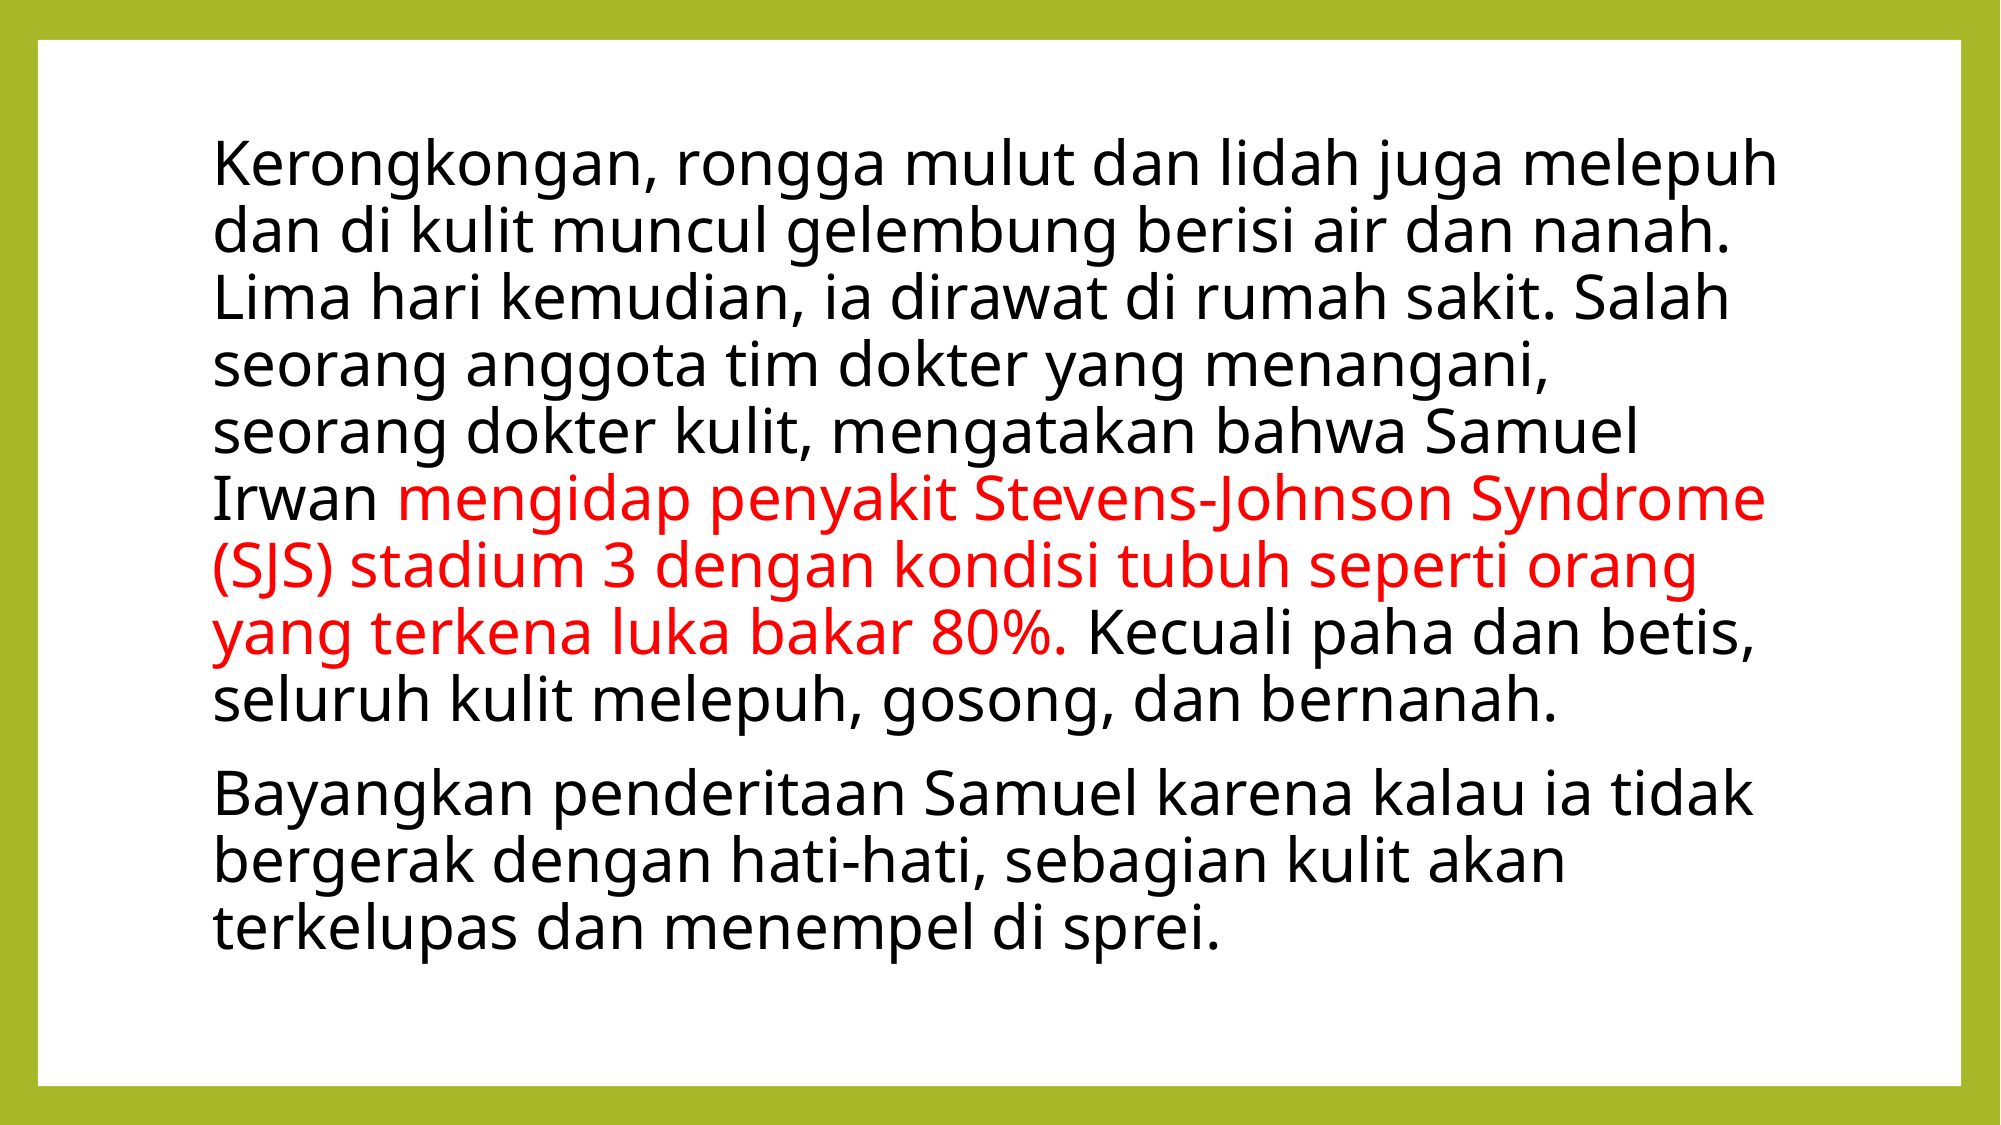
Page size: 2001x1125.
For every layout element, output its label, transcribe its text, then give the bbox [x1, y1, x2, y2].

list Kerongkongan, rongga mulut dan lidah juga melepuh dan di kulit muncul gelembung berisi air dan nanah. Lima hari kemudian, ia dirawat di rumah sakit. Salah seorang anggota tim dokter yang menangani, seorang dokter kulit, mengatakan bahwa Samuel Irwan mengidap penyakit Stevens-Johnson Syndrome (SJS) stadium 3 dengan kondisi tubuh seperti orang yang terkena luka bakar 80%. Kecuali paha dan betis, seluruh kulit melepuh, gosong, dan bernanah. Bayangkan penderitaan Samuel karena kalau ia tidak bergerak dengan hati-hati, sebagian kulit akan terkelupas dan menempel di sprei. [190, 124, 1810, 1022]
